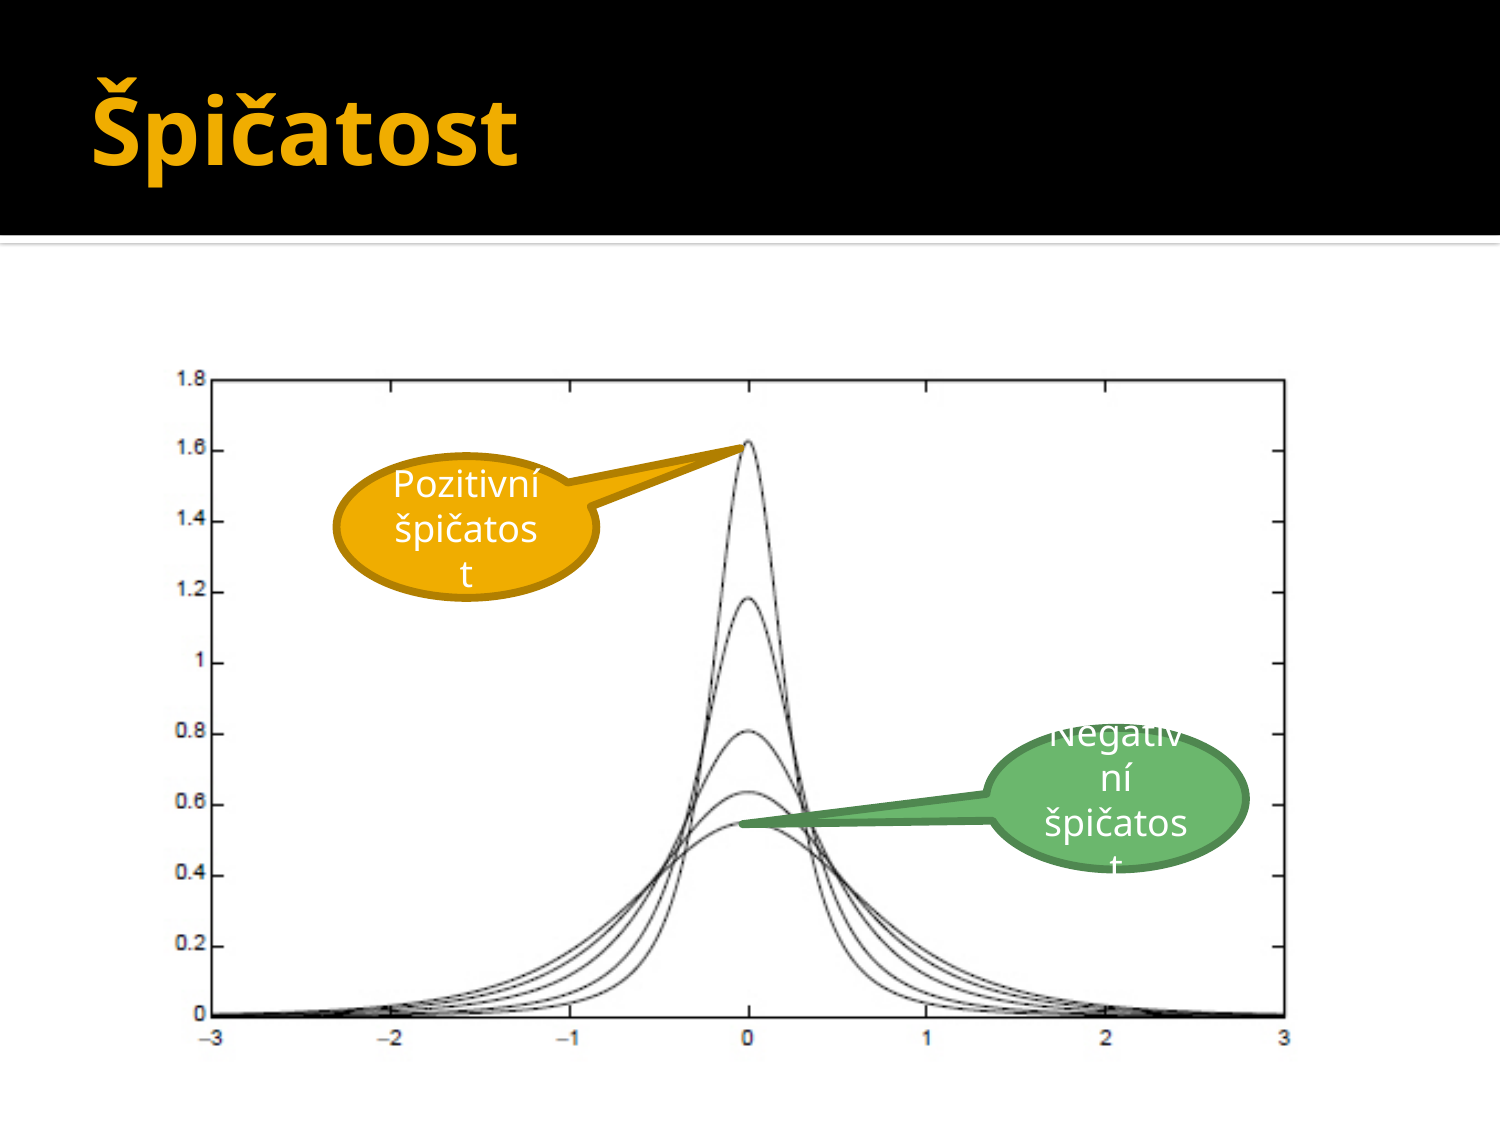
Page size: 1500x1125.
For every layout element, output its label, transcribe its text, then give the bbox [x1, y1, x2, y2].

title Špičatost [75, 25, 1425, 231]
picture [147, 353, 1306, 1068]
